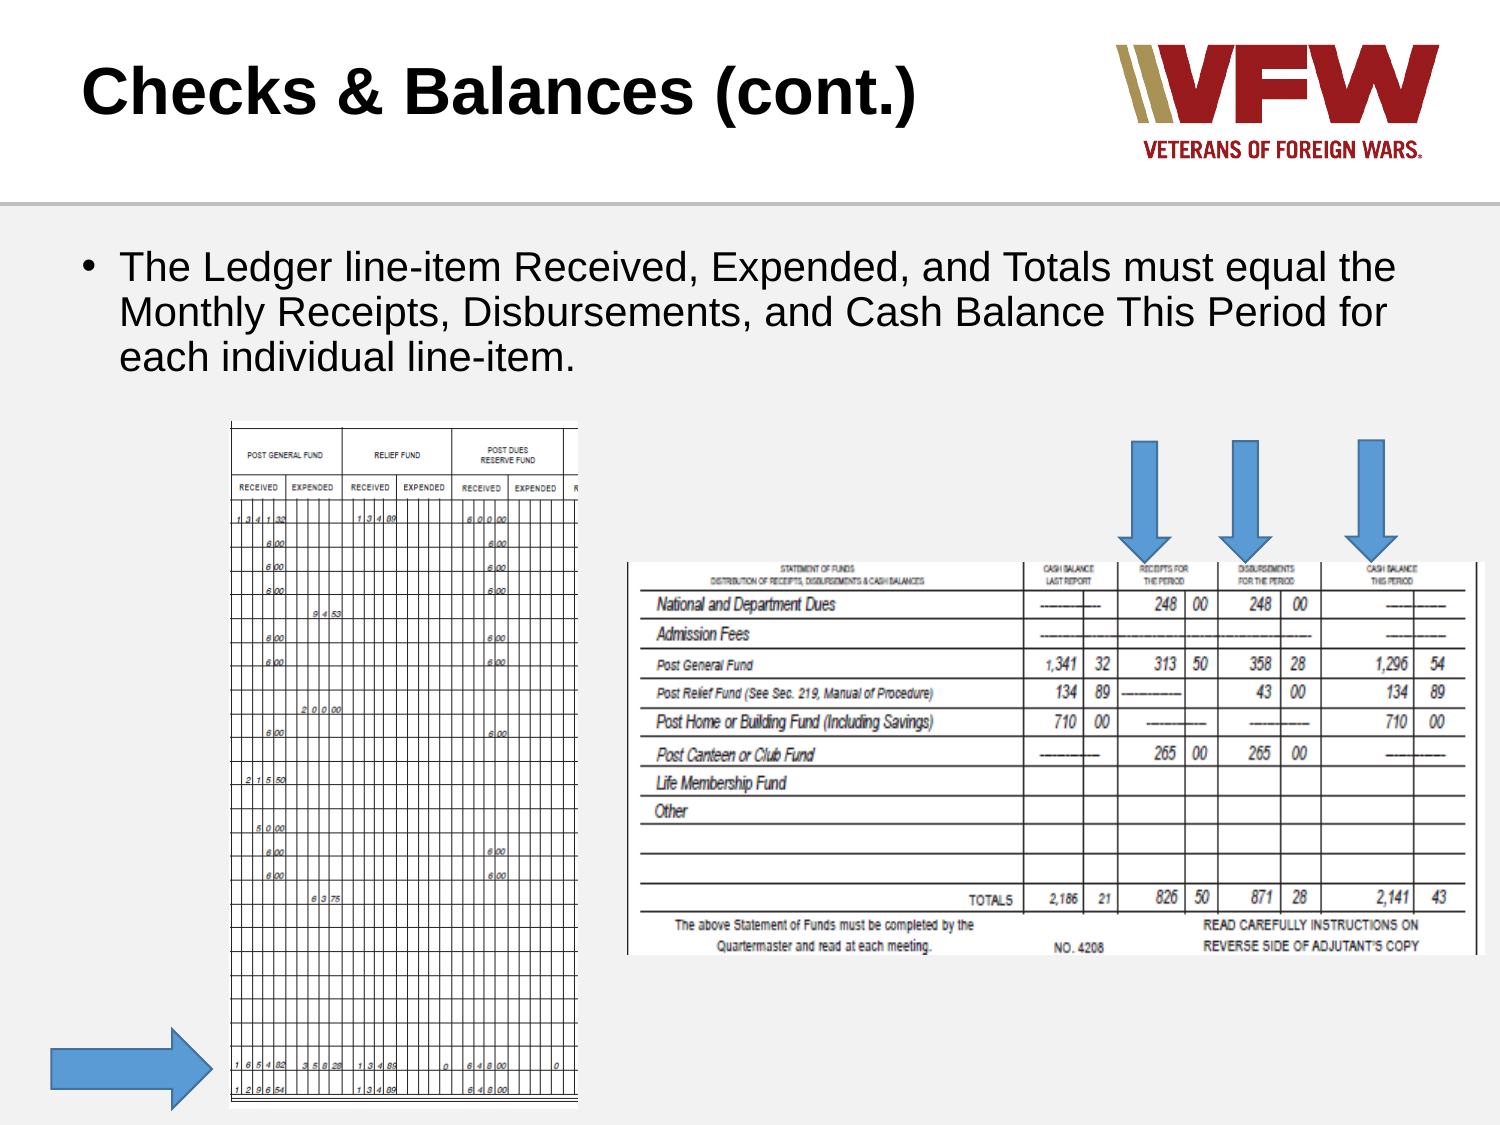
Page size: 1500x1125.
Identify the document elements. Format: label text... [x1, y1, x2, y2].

picture [229, 421, 579, 1109]
text_box [1346, 440, 1397, 560]
title Checks & Balances (cont.) [66, 68, 1434, 119]
picture [1115, 44, 1440, 159]
list The Ledger line-item Received, Expended, and Totals must equal the Monthly Receipts, Disbursements, and Cash Balance This Period for each individual line-item. [66, 238, 1434, 360]
text_box [51, 1029, 212, 1109]
picture [627, 562, 1485, 955]
text_box [1220, 441, 1271, 560]
text_box [1119, 441, 1170, 560]
